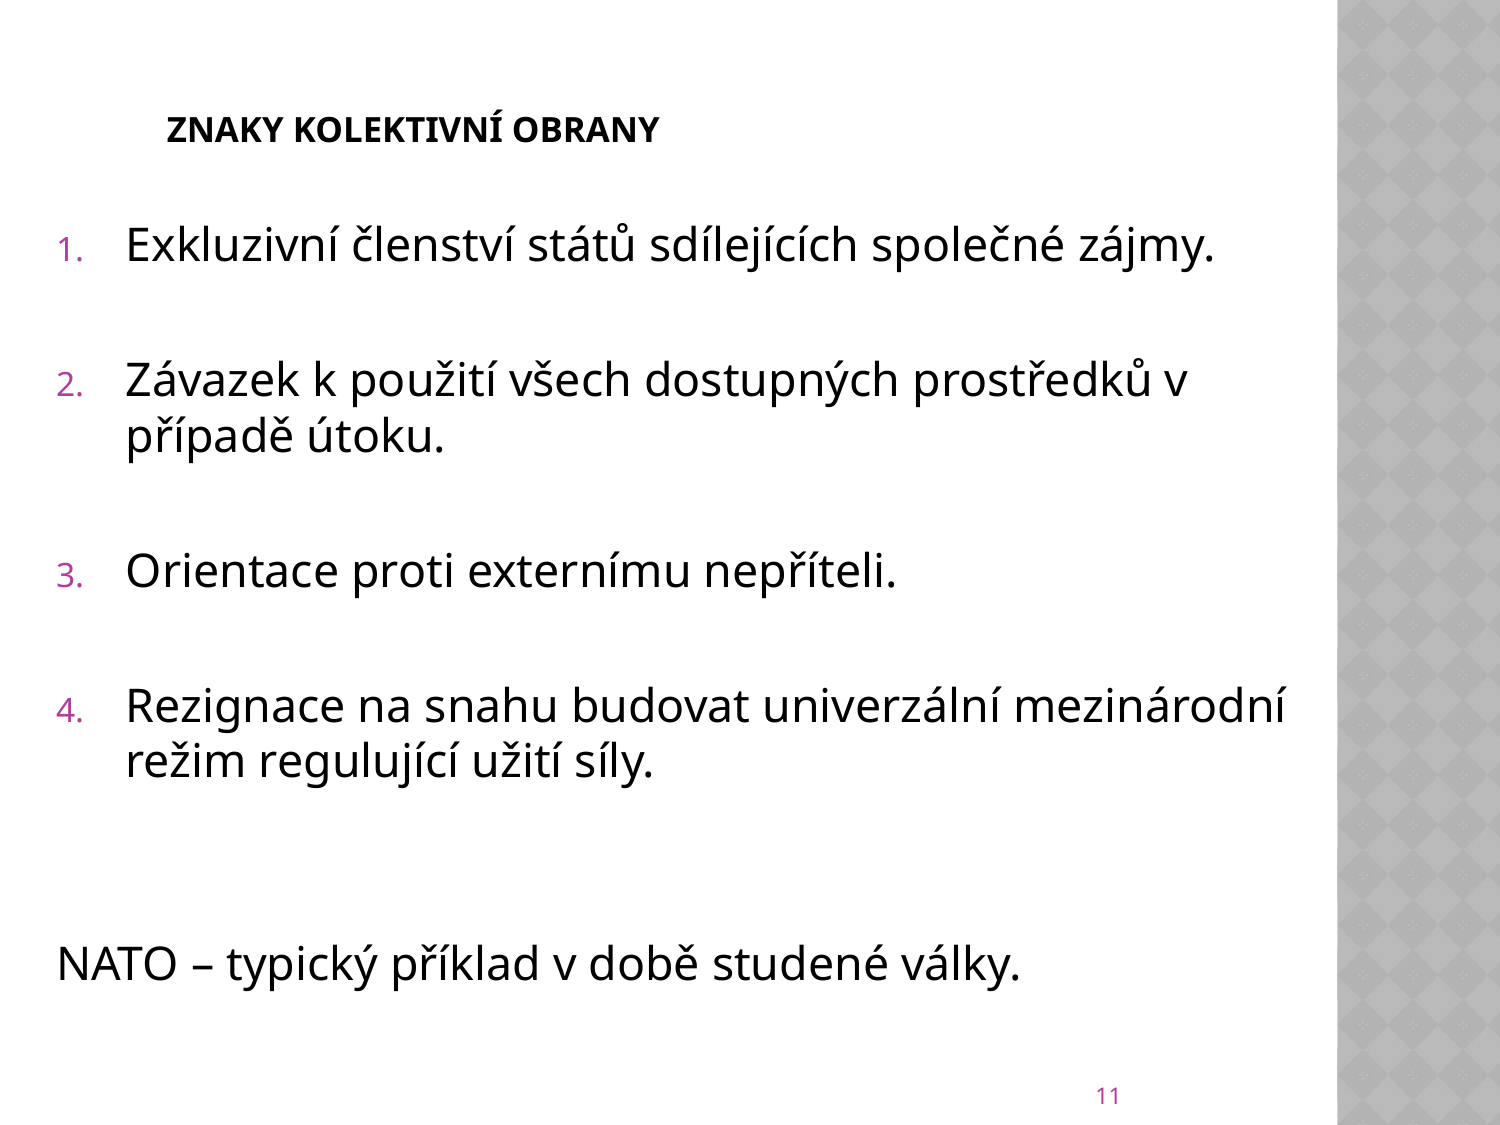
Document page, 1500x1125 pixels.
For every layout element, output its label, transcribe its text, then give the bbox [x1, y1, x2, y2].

title Znaky kolektivní obrany [159, 30, 1500, 149]
slide_number 11 [1025, 1075, 1122, 1113]
list Exkluzivní členství států sdílejících společné zájmy. Závazek k použití všech dostupných prostředků v případě útoku. Orientace proti externímu nepříteli. Rezignace na snahu budovat univerzální mezinárodní režim regulující užití síly. NATO – typický příklad v době studené války. [41, 208, 1384, 1005]
